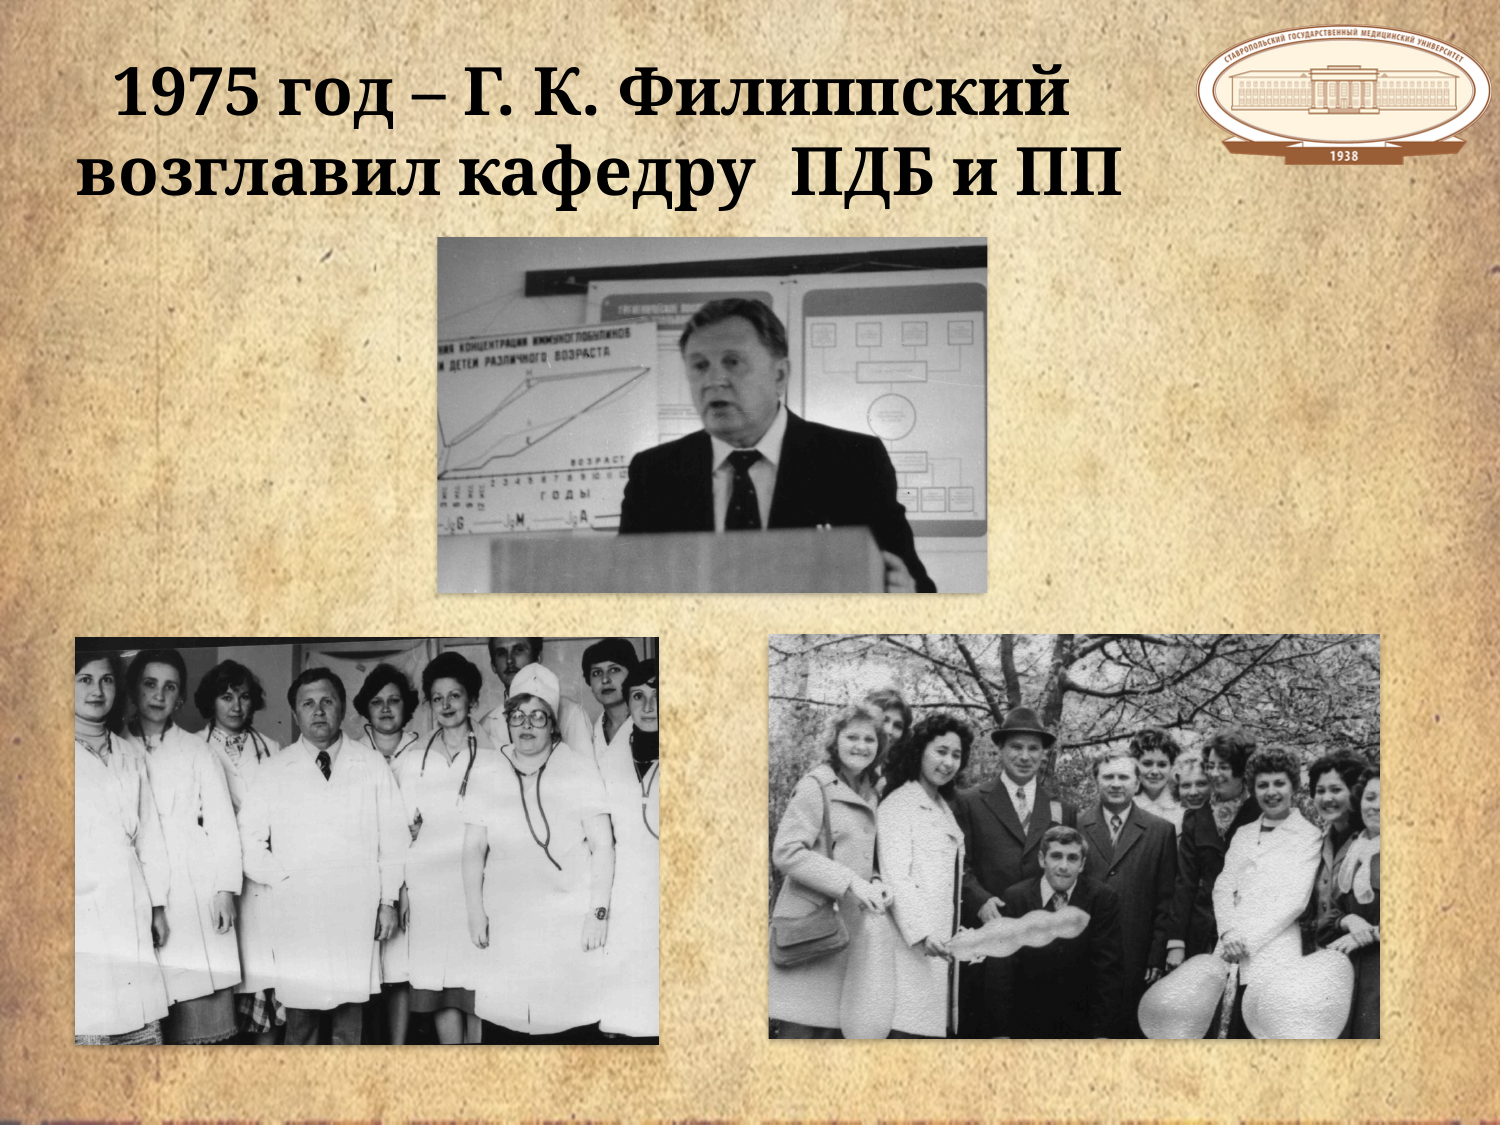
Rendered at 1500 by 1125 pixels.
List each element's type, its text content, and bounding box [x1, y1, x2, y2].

picture [437, 237, 988, 593]
picture [74, 637, 660, 1045]
picture [768, 634, 1380, 1039]
picture [1195, 24, 1492, 166]
title 1975 год – Г. К. Филиппский возглавил кафедру ПДБ и ПП [41, 66, 1160, 192]
